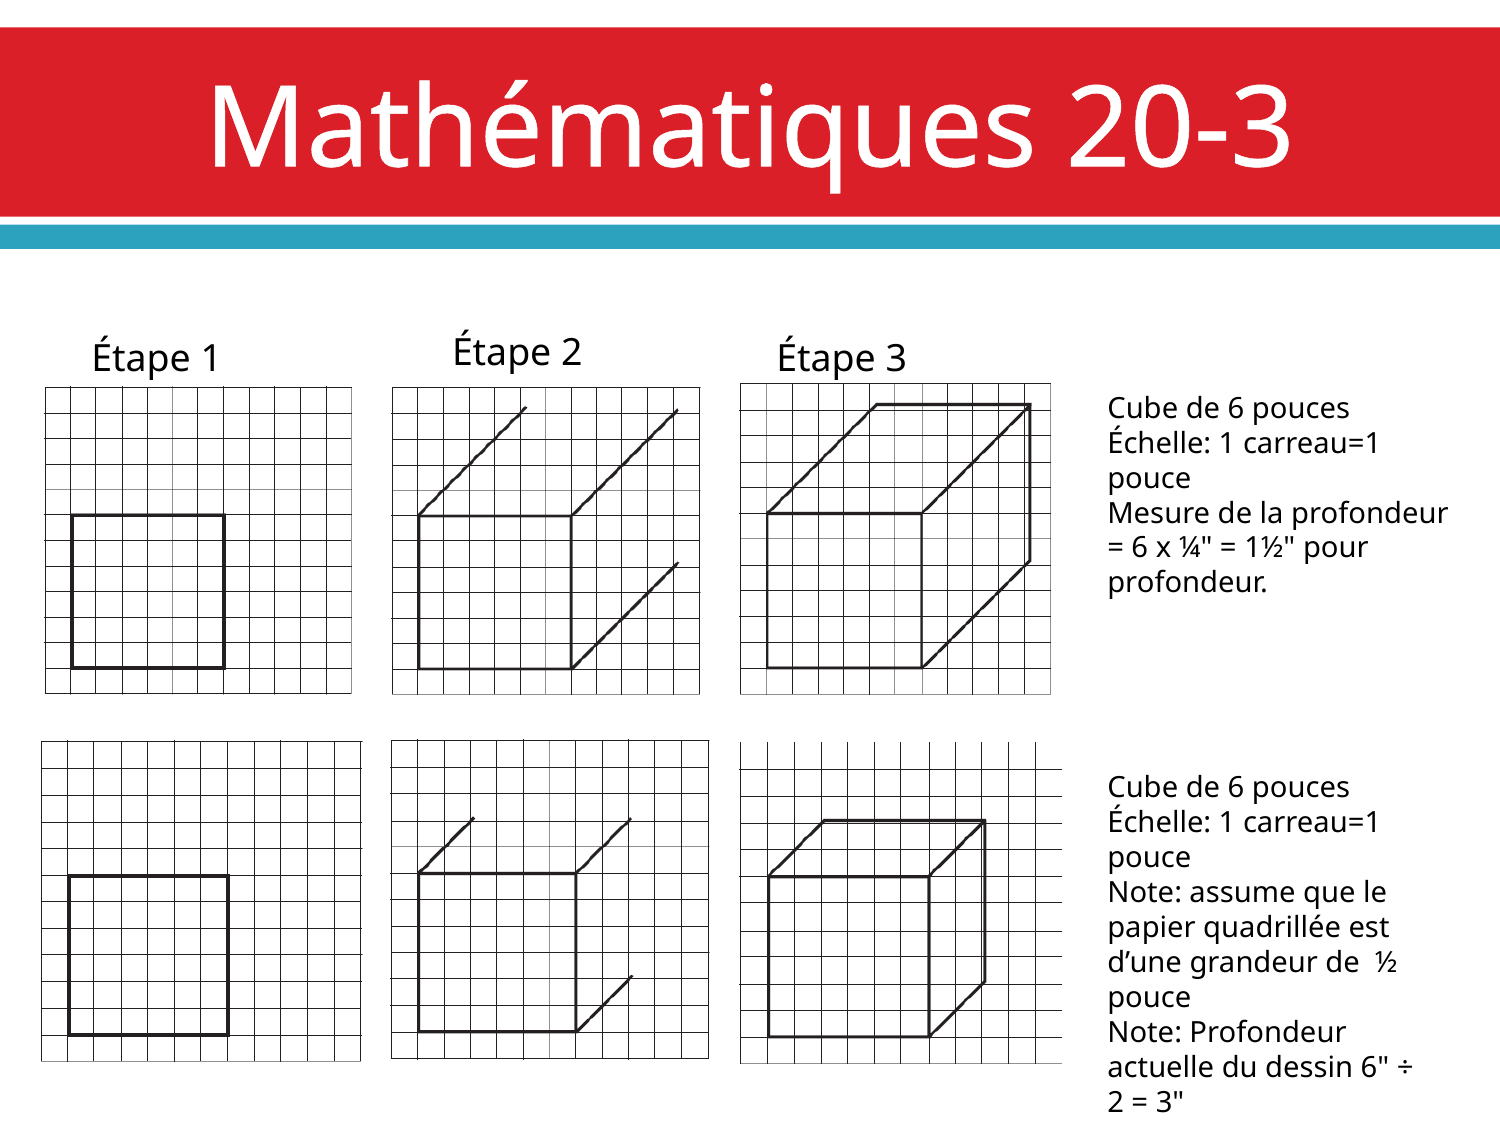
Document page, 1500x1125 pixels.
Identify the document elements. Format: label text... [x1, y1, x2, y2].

text_box Étape 3 [761, 326, 998, 381]
picture [389, 383, 701, 696]
text_box Étape 2 [437, 321, 809, 381]
text_box Étape 1 [76, 326, 325, 379]
picture [389, 739, 711, 1062]
picture [737, 739, 1062, 1065]
picture [737, 383, 1051, 696]
text_box Cube de 6 pouces Échelle: 1 carreau=1 pouce Mesure de la profondeur = 6 x ¼" = 1½" pour profondeur. [1092, 381, 1471, 607]
picture [40, 381, 352, 696]
title Mathématiques 20-3 [75, 29, 1425, 213]
text_box Cube de 6 pouces Échelle: 1 carreau=1 pouce Note: assume que le papier quadrillée est d’une grandeur de ½ pouce Note: Profondeur actuelle du dessin 6" ÷ 2 = 3" [1092, 760, 1447, 1125]
picture [40, 739, 363, 1062]
